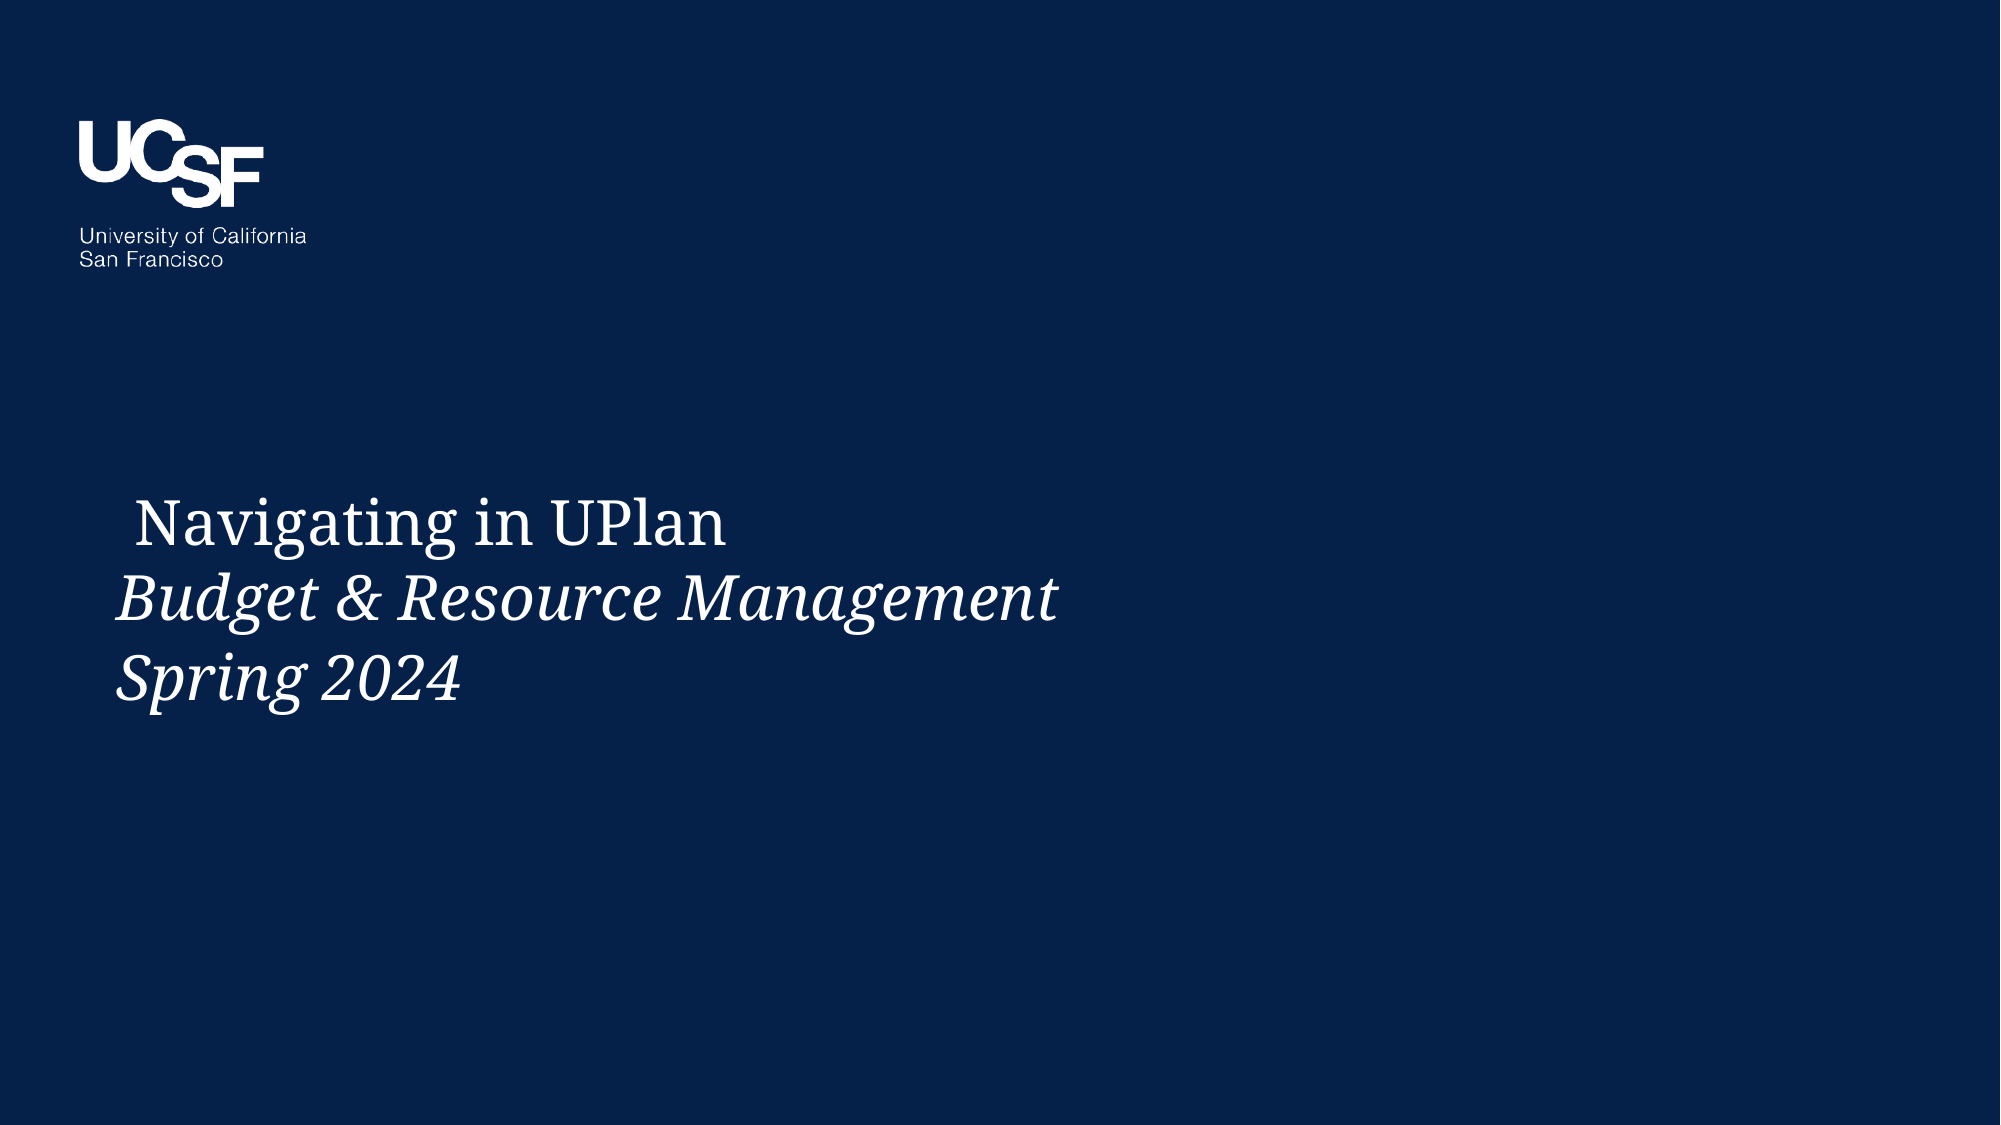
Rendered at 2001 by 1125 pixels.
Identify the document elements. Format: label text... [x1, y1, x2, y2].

title Navigating in UPlan [119, 480, 1202, 558]
picture [79, 119, 306, 267]
list Budget & Resource Management Spring 2024 [101, 558, 1539, 643]
